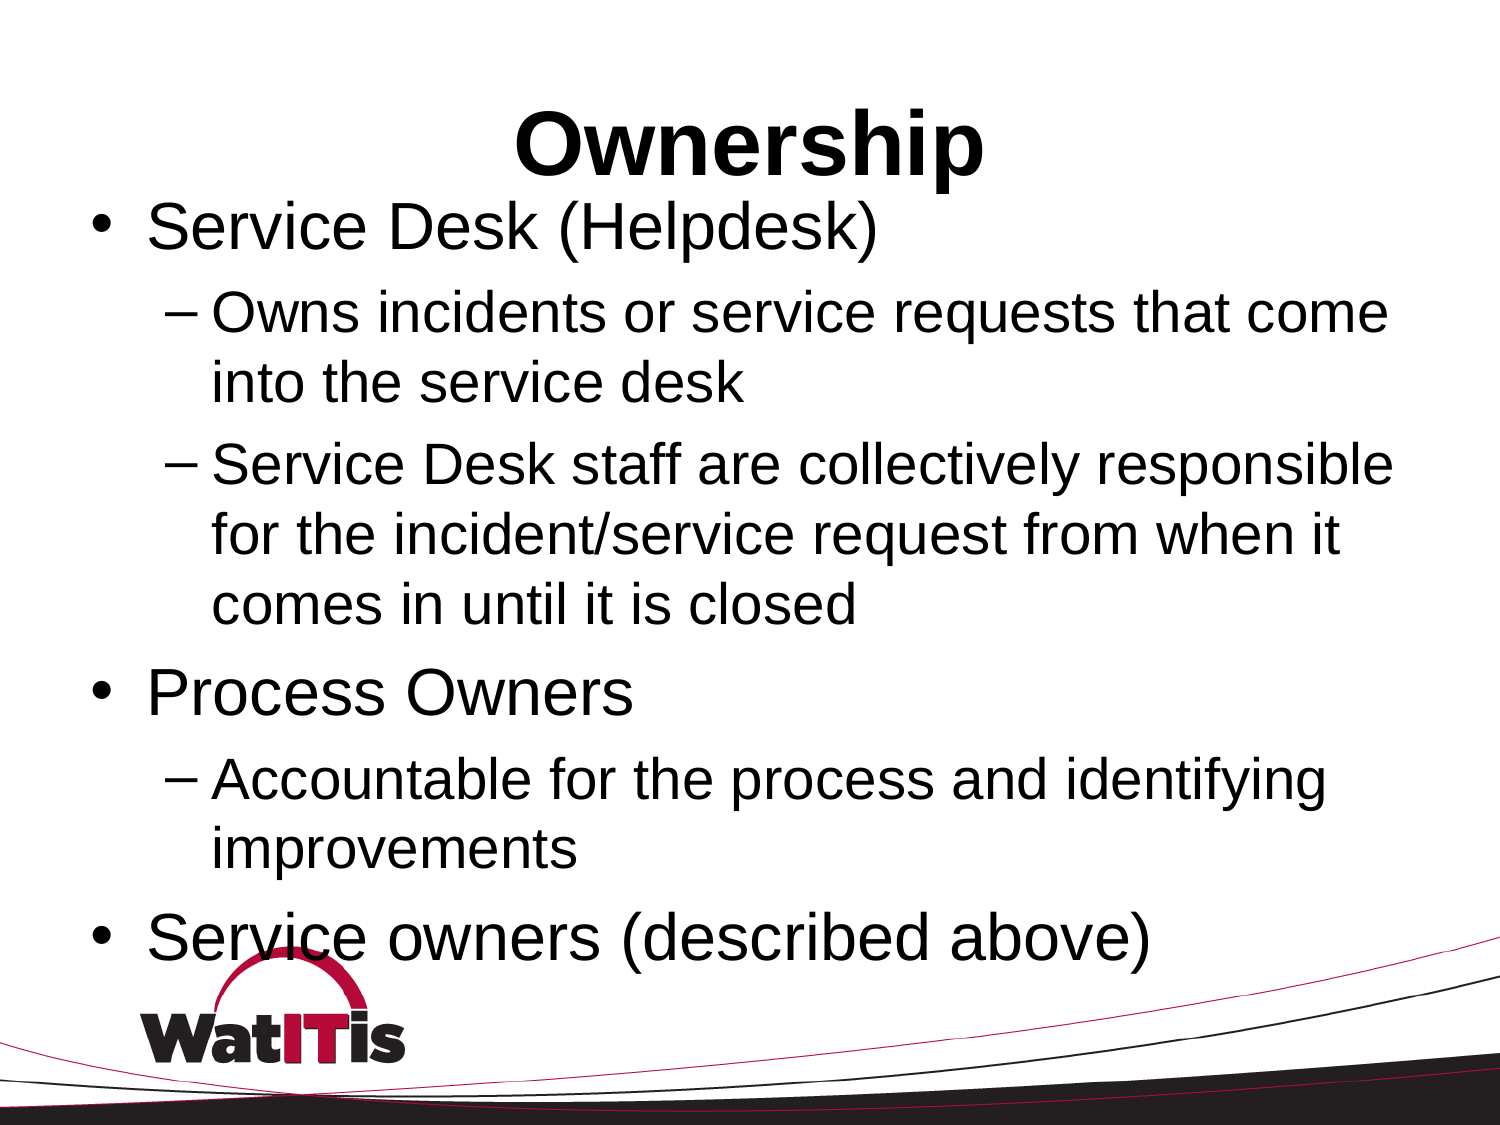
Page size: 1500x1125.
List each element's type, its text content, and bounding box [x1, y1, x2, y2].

list Service Desk (Helpdesk) Owns incidents or service requests that come into the service desk Service Desk staff are collectively responsible for the incident/service request from when it comes in until it is closed Process Owners Accountable for the process and identifying improvements Service owners (described above) [75, 174, 1425, 988]
picture [0, 0, 1500, 1125]
title Ownership [75, 45, 1425, 174]
